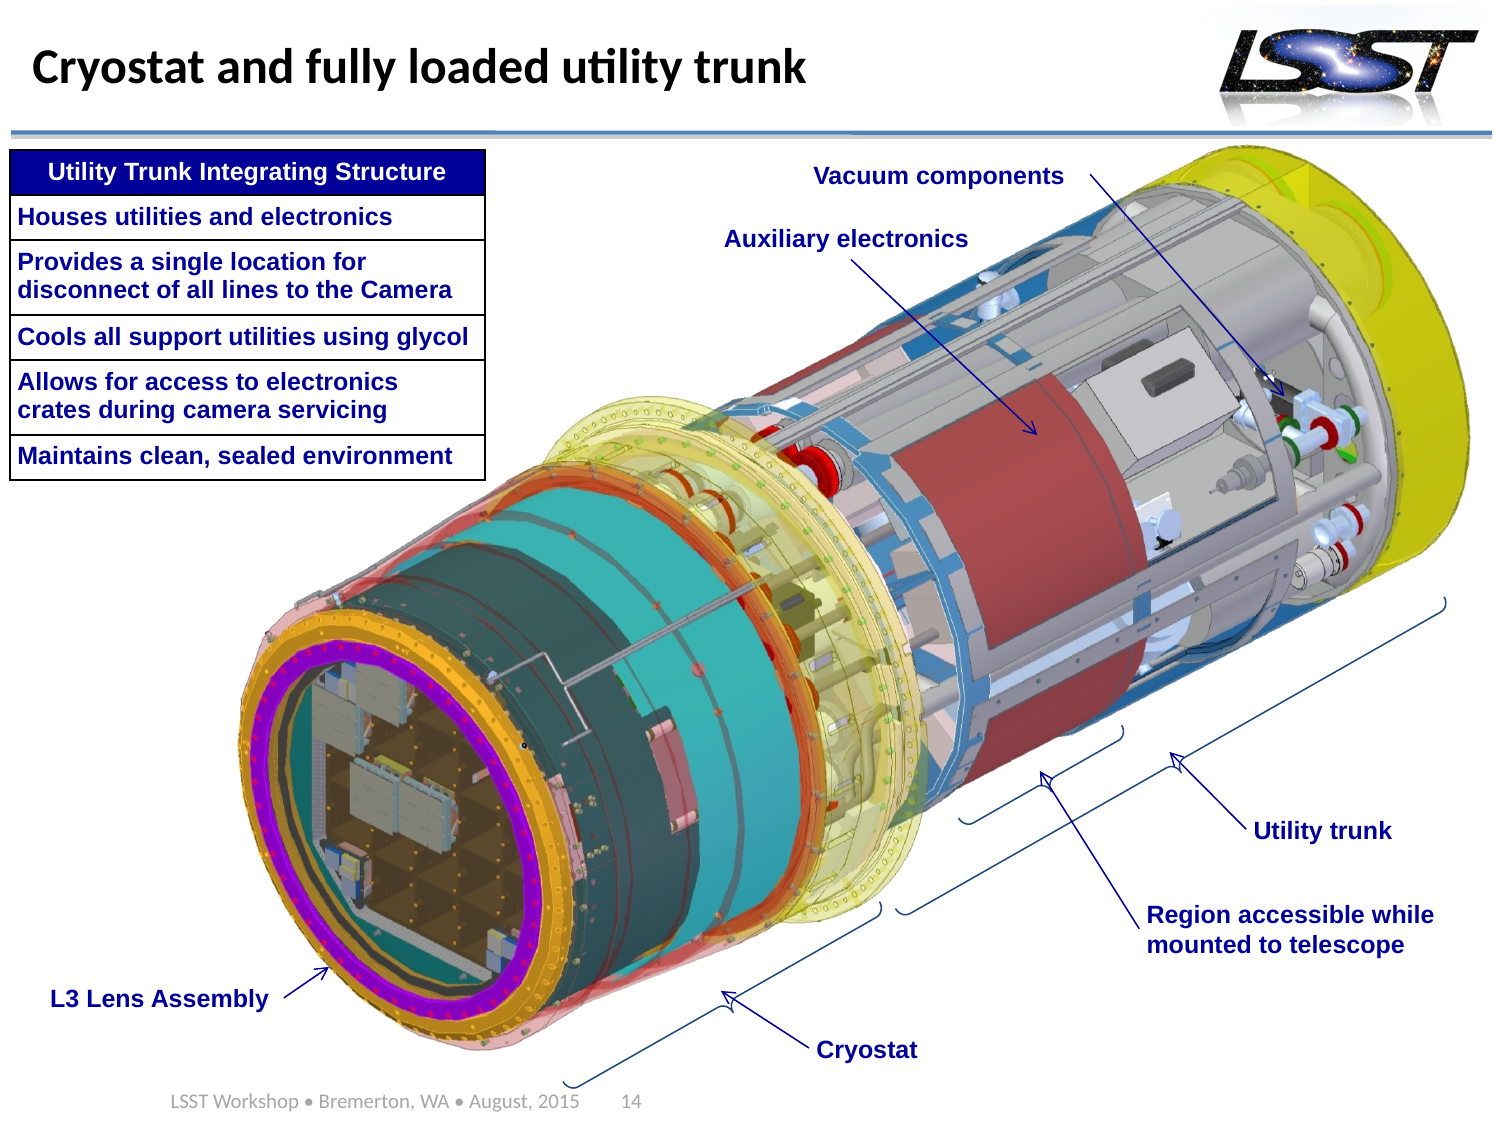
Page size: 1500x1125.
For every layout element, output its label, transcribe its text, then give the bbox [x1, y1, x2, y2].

table_cell Maintains clean, sealed environment [11, 436, 207, 479]
text_box [562, 1077, 597, 1089]
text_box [732, 1012, 810, 1049]
picture [212, 4, 1490, 1068]
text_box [1089, 174, 1285, 397]
table_cell Provides a single location for disconnect of all lines to the Camera [11, 241, 207, 314]
table_header Utility Trunk Integrating Structure [11, 151, 207, 194]
text_box L3 Lens Assembly [42, 975, 207, 1021]
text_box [1051, 791, 1140, 930]
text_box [283, 966, 330, 999]
table_cell Cools all support utilities using glycol [11, 316, 207, 359]
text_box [1180, 772, 1247, 830]
table_cell Allows for access to electronics crates during camera servicing [11, 361, 207, 434]
title Cryostat and fully loaded utility trunk [24, 5, 1201, 126]
table_cell Houses utilities and electronics [11, 196, 207, 239]
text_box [850, 260, 1038, 436]
